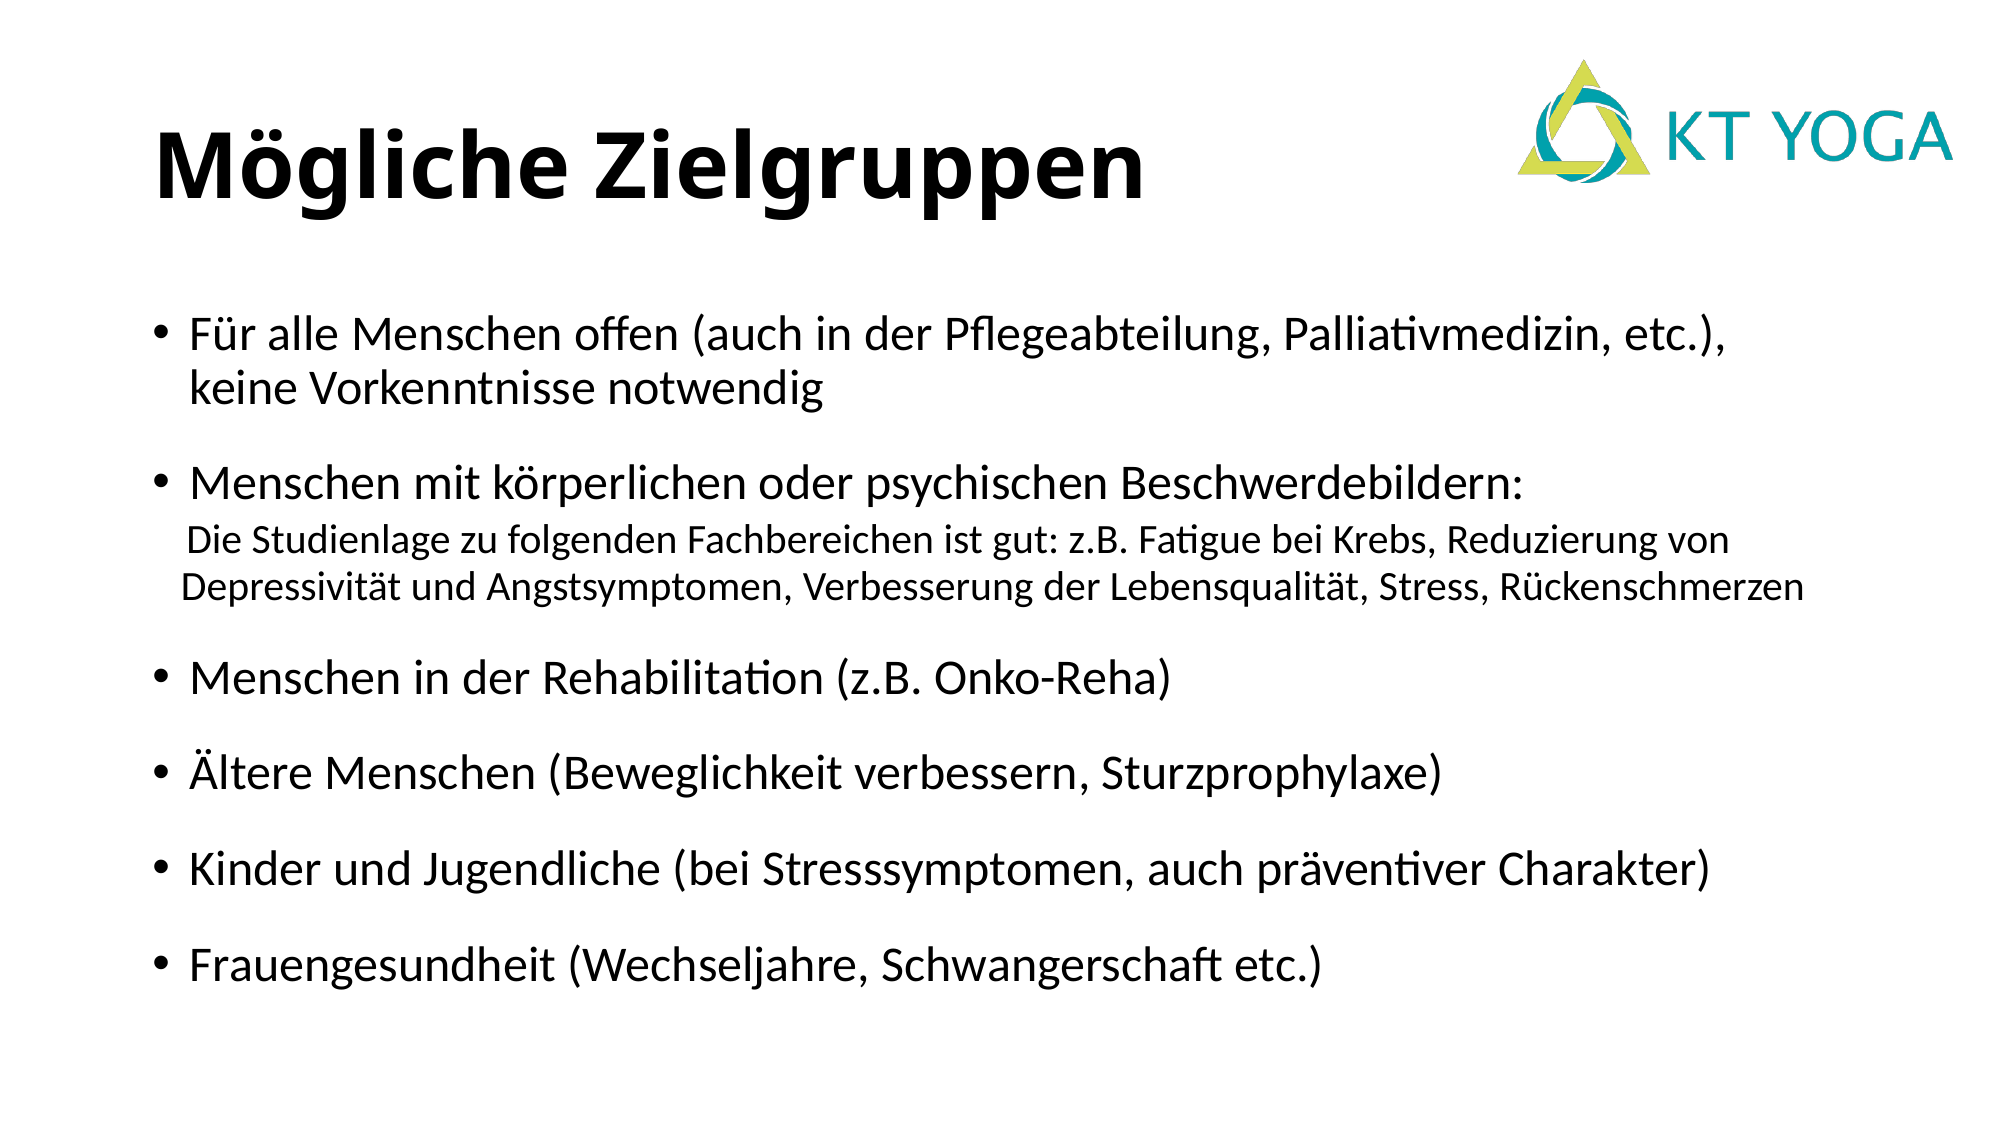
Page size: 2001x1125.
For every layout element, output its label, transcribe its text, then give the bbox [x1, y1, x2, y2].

title Mögliche Zielgruppen [137, 59, 1863, 278]
picture [1863, 59, 1953, 183]
list Für alle Menschen offen (auch in der Pflegeabteilung, Palliativmedizin, etc.), keine Vorkenntnisse notwendig Menschen mit körperlichen oder psychischen Beschwerdebildern: Die Studienlage zu folgenden Fachbereichen ist gut: z.B. Fatigue bei Krebs, Reduzierung von Depressivität und Angstsymptomen, Verbesserung der Lebensqualität, Stress, Rückenschmerzen Menschen in der Rehabilitation (z.B. Onko-Reha) Ältere Menschen (Beweglichkeit verbessern, Sturzprophylaxe) Kinder und Jugendliche (bei Stresssymptomen, auch präventiver Charakter) Frauengesundheit (Wechseljahre, Schwangerschaft etc.) [137, 299, 1863, 1014]
